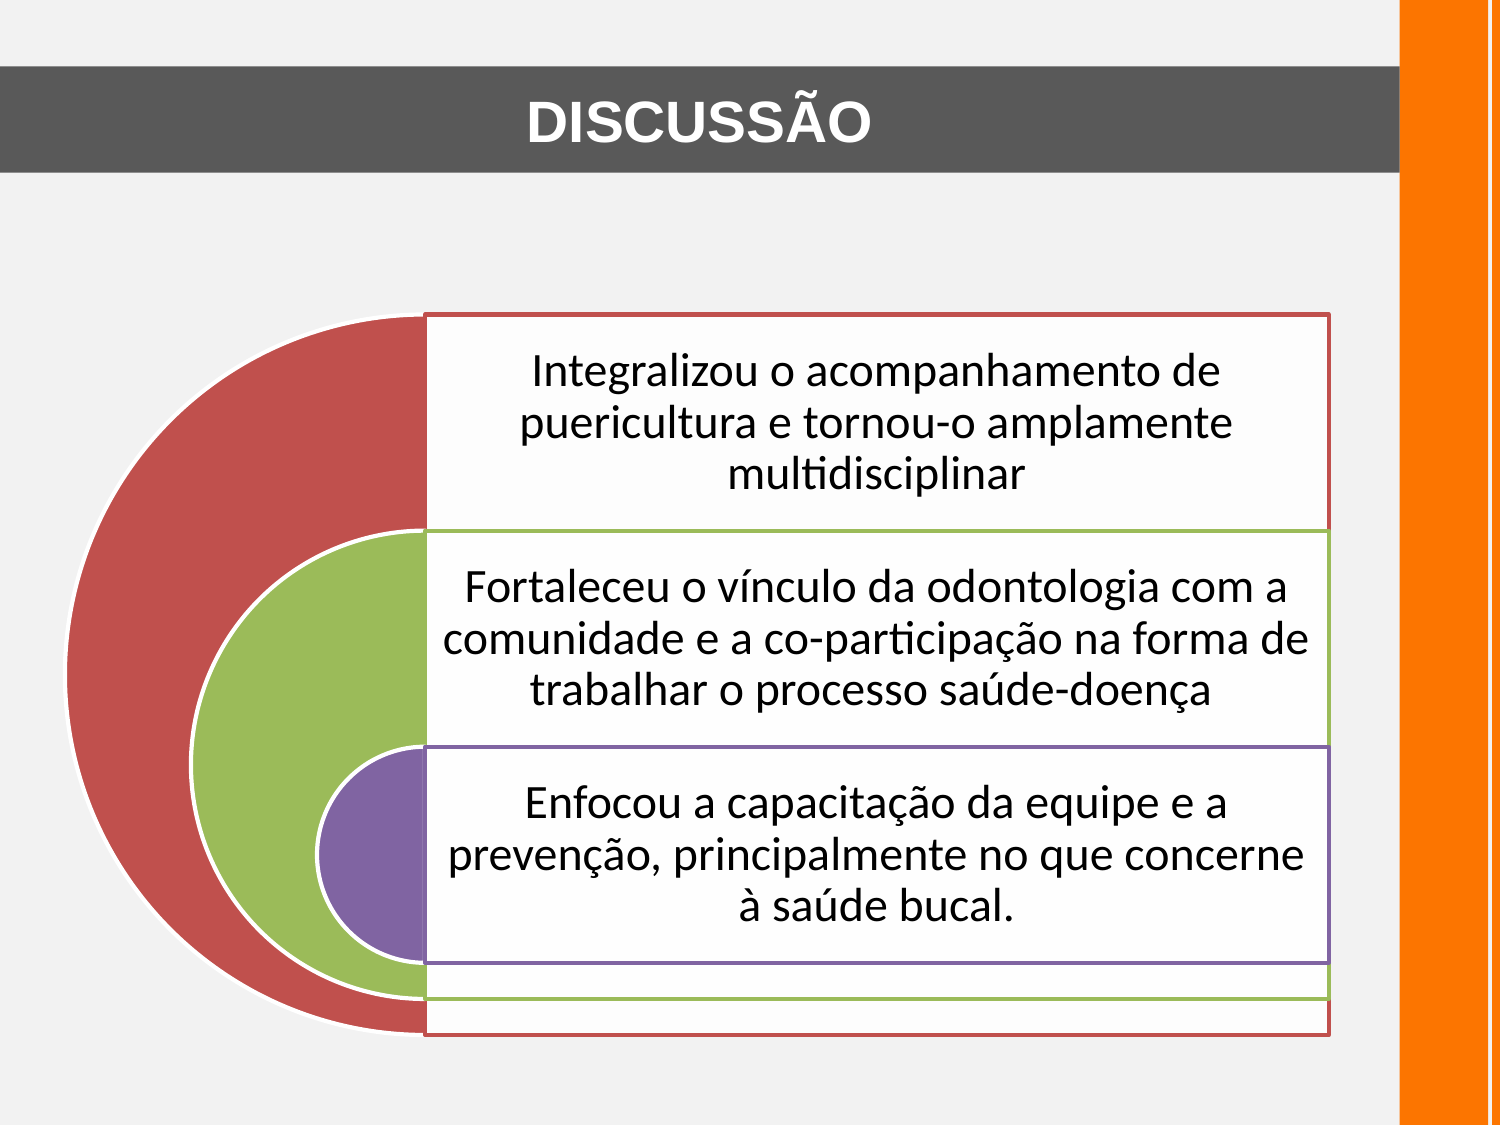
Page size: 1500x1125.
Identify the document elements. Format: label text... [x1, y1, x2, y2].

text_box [64, 314, 1329, 1036]
text_box DISCUSSÃO [0, 64, 1402, 175]
